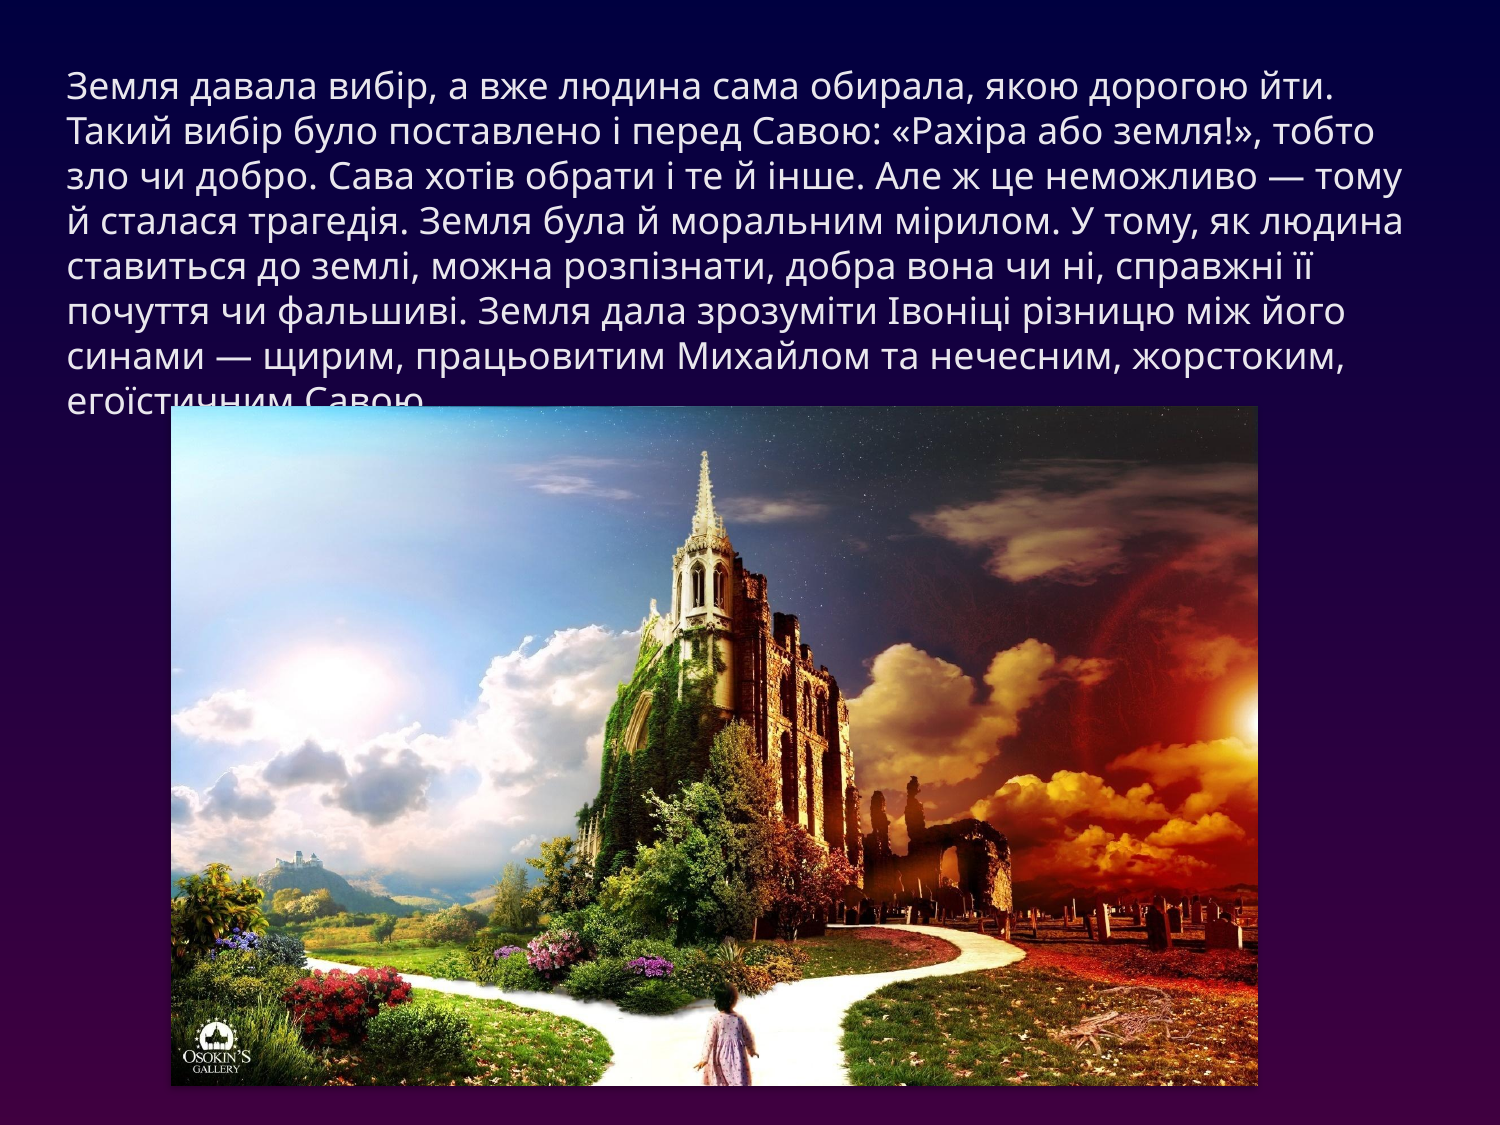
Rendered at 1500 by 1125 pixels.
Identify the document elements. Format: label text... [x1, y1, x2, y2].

picture [170, 405, 1259, 1086]
text_box Земля давала вибір, а вже людина сама обирала, якою дорогою йти. Такий вибір було поставлено і перед Савою: «Рахіра або земля!», тобто зло чи добро. Сава хотів обрати і те й інше. Але ж це неможливо — тому й сталася трагедія. Земля була й моральним мірилом. У тому, як людина ставиться до землі, можна розпізнати, добра вона чи ні, справжні її почуття чи фальшиві. Земля дала зрозуміти Івоніці різницю між його синами — щирим, працьовитим Михайлом та нечесним, жорстоким, егоїстичним Савою. [51, 54, 1447, 430]
